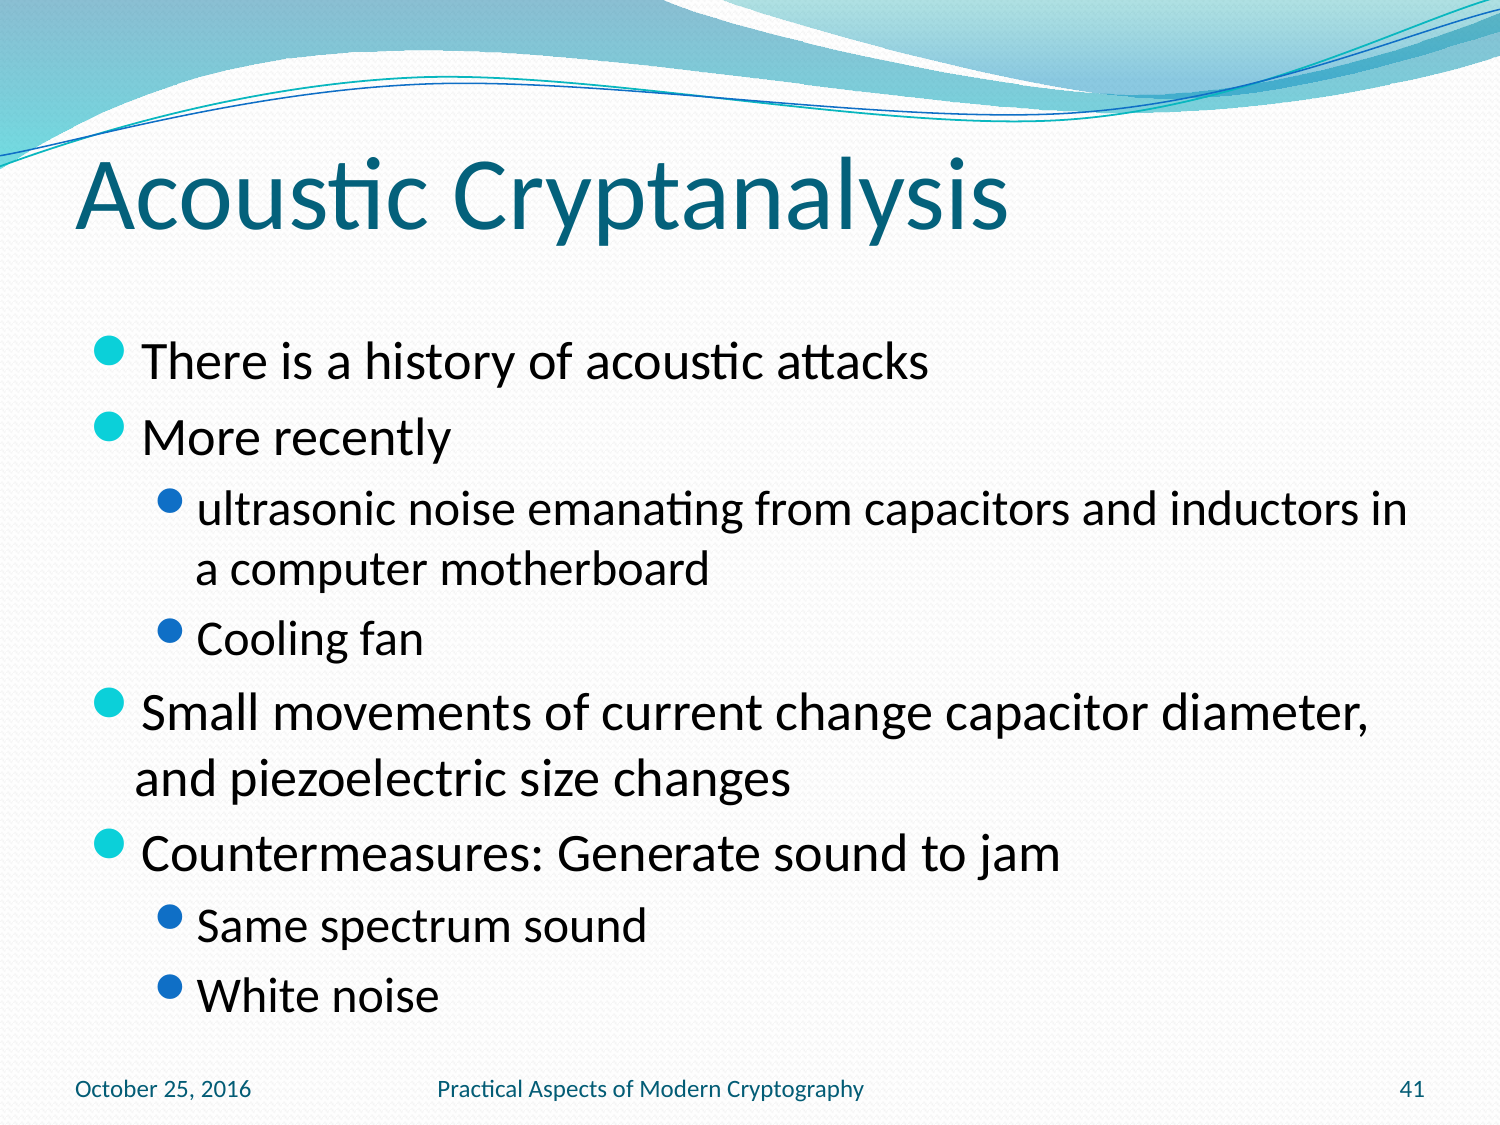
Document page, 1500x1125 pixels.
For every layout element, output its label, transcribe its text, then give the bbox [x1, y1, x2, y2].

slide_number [75, 1042, 425, 1103]
footer Practical Aspects of Modern Cryptography [437, 1042, 988, 1103]
title Acoustic Cryptanalysis [75, 62, 1425, 250]
slide_number 41 [1299, 1042, 1425, 1103]
list There is a history of acoustic attacks More recently ultrasonic noise emanating from capacitors and inductors in a computer motherboard Cooling fan Small movements of current change capacitor diameter, and piezoelectric size changes Countermeasures: Generate sound to jam Same spectrum sound White noise [75, 317, 1425, 1038]
